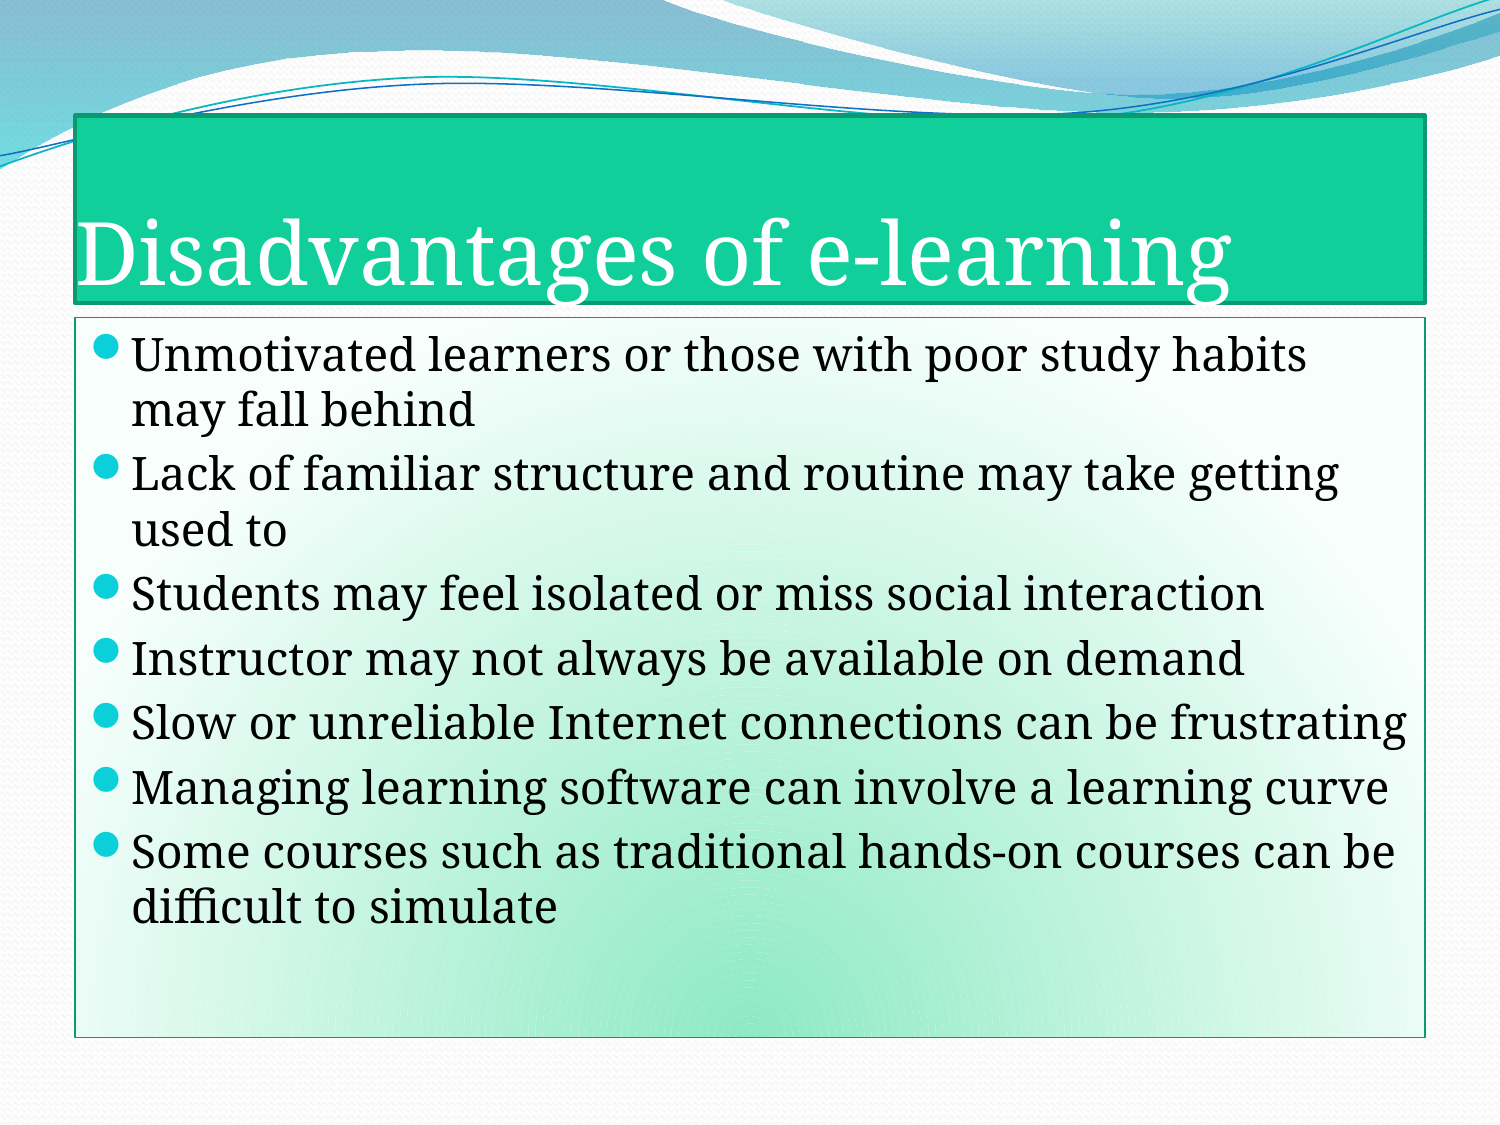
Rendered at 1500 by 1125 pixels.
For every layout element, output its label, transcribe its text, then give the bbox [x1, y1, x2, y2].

title Disadvantages of e-learning [73, 113, 1427, 305]
list Unmotivated learners or those with poor study habits may fall behind Lack of familiar structure and routine may take getting used to Students may feel isolated or miss social interaction Instructor may not always be available on demand Slow or unreliable Internet connections can be frustrating Managing learning software can involve a learning curve Some courses such as traditional hands-on courses can be difficult to simulate [74, 317, 1426, 1038]
